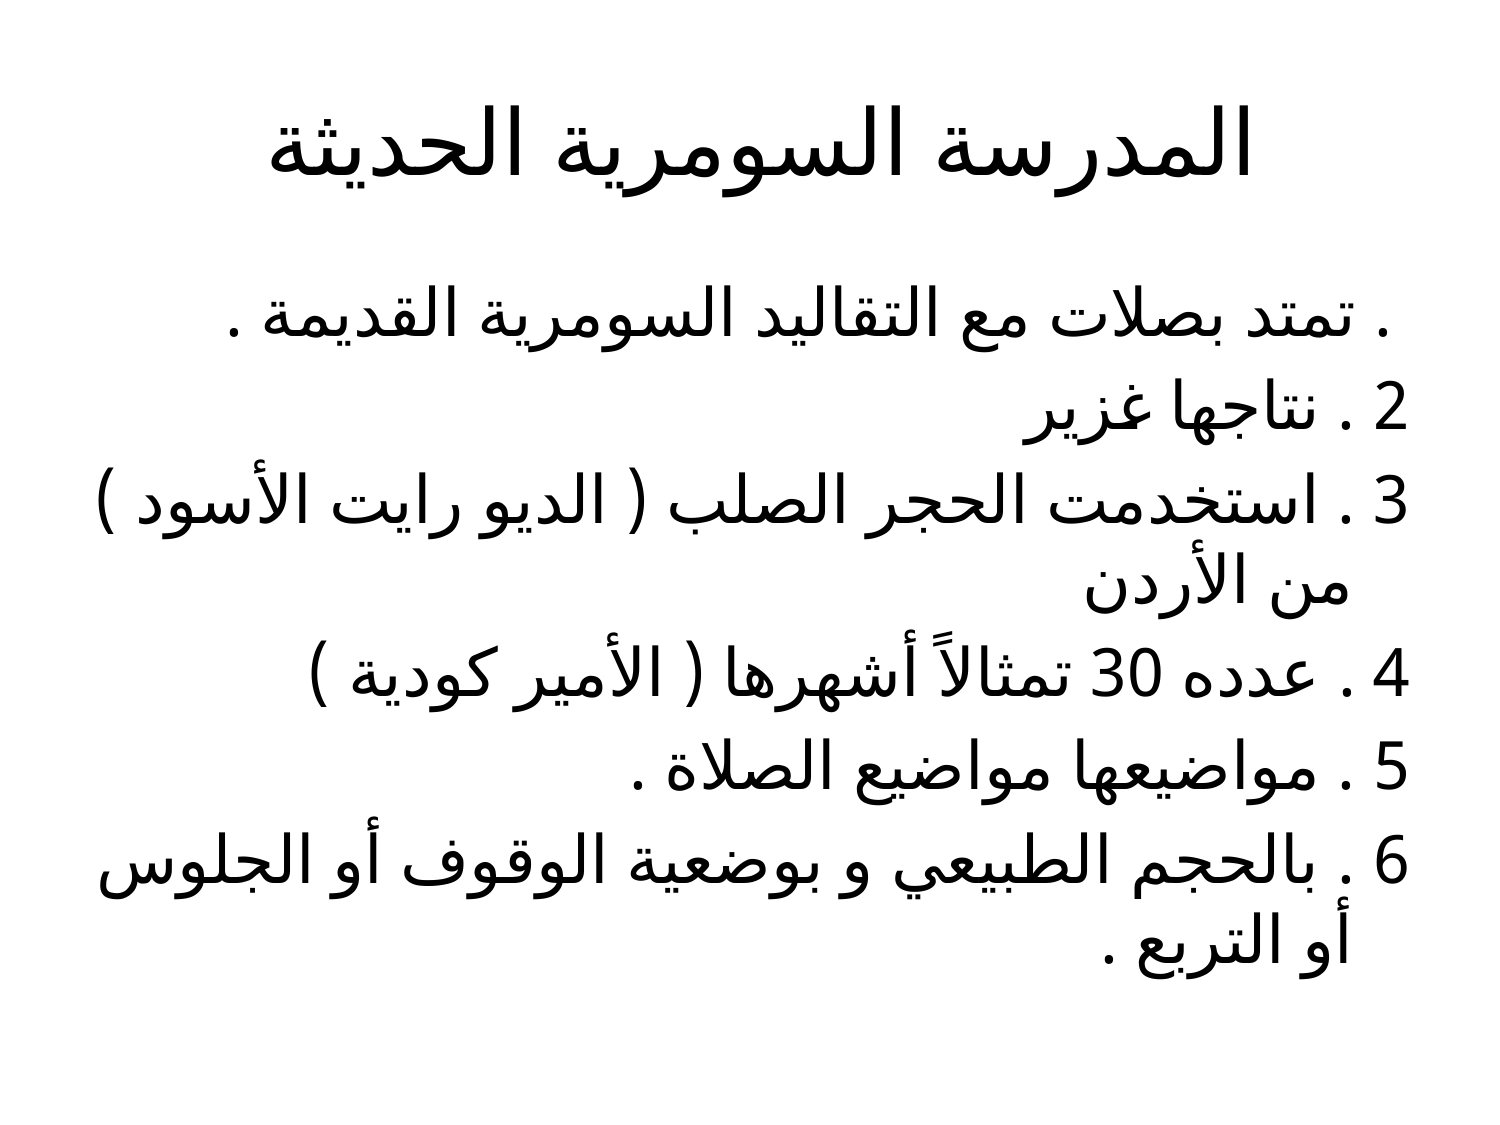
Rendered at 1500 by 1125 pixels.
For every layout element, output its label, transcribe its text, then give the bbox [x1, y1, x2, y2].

title المدرسة السومرية الحديثة [75, 45, 1425, 233]
list . تمتد بصلات مع التقاليد السومرية القديمة . 2 . نتاجها غزير 3 . استخدمت الحجر الصلب ( الديو رايت الأسود ) من الأردن 4 . عدده 30 تمثالاً أشهرها ( الأمير كودية ) 5 . مواضيعها مواضيع الصلاة . 6 . بالحجم الطبيعي و بوضعية الوقوف أو الجلوس أو التربع . [75, 262, 1425, 1005]
